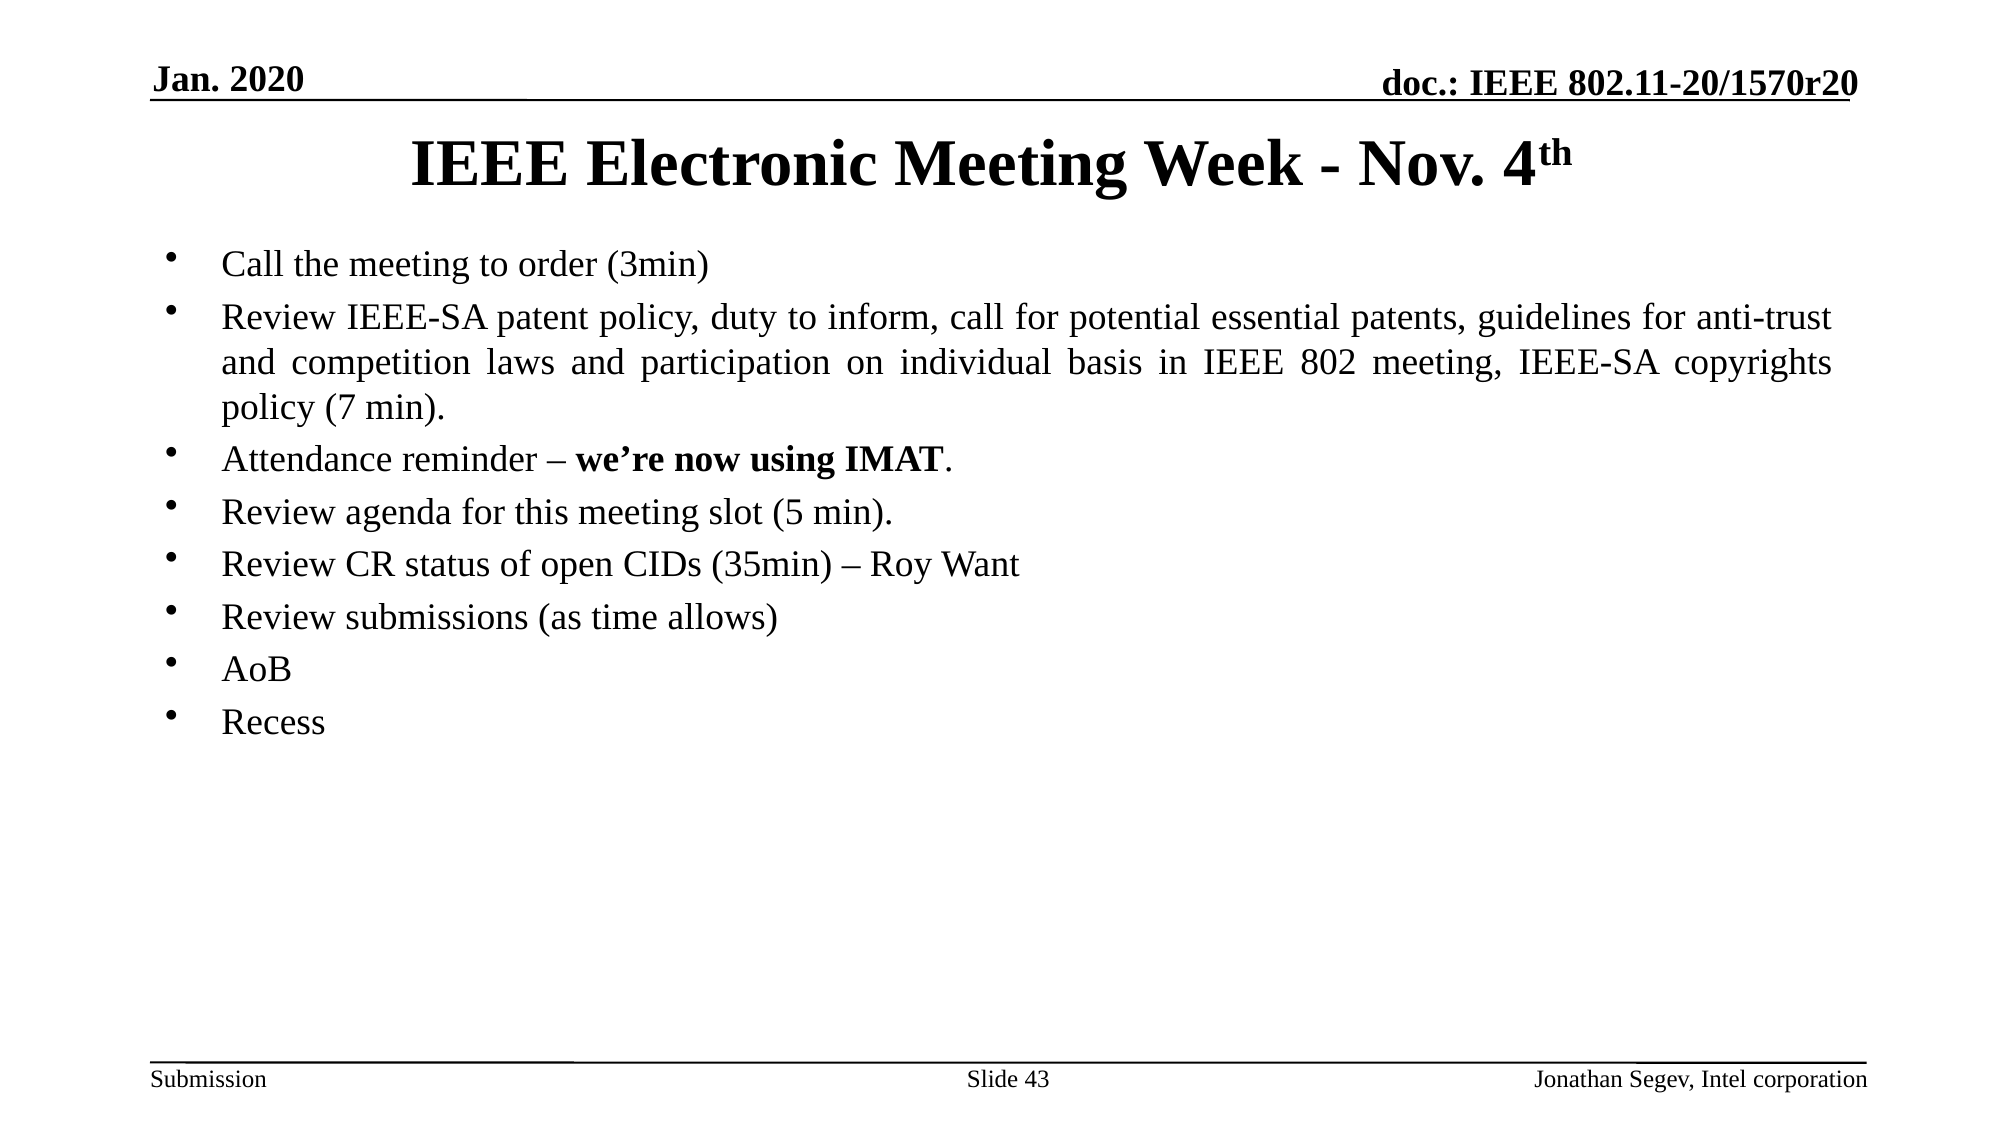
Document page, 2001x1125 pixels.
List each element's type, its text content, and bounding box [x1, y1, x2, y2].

footer Jonathan Segev, Intel corporation [1171, 1061, 1869, 1093]
slide_number Slide 43 [950, 1061, 1067, 1123]
list Call the meeting to order (3min) Review IEEE-SA patent policy, duty to inform, call for potential essential patents, guidelines for anti-trust and competition laws and participation on individual basis in IEEE 802 meeting, IEEE-SA copyrights policy (7 min). Attendance reminder – we’re now using IMAT. Review agenda for this meeting slot (5 min). Review CR status of open CIDs (35min) – Roy Want Review submissions (as time allows) AoB Recess [149, 231, 1850, 1000]
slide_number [152, 54, 563, 100]
title IEEE Electronic Meeting Week - Nov. 4th [149, 112, 1850, 205]
